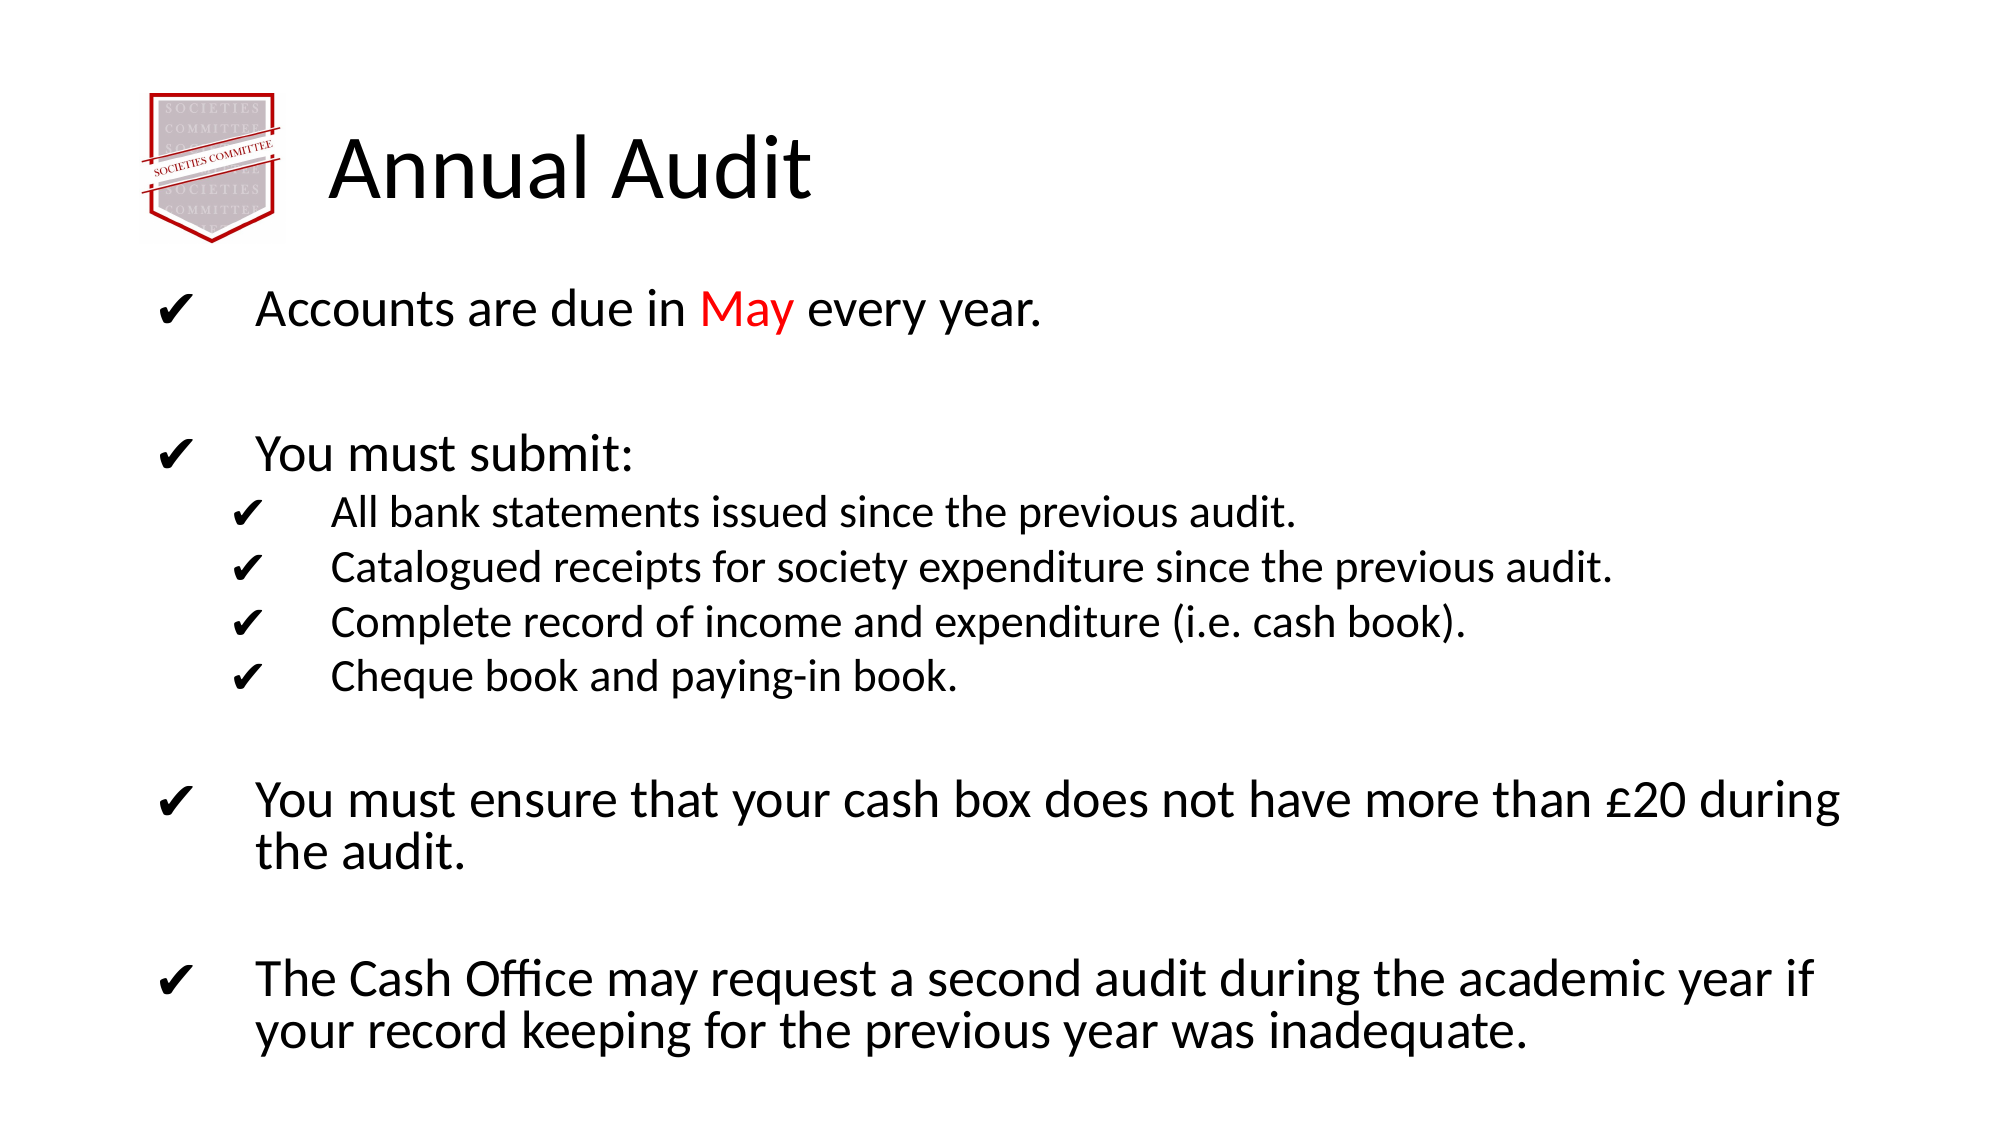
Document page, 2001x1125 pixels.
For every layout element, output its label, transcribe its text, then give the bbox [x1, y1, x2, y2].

list Accounts are due in May every year. You must submit: All bank statements issued since the previous audit. Catalogued receipts for society expenditure since the previous audit. Complete record of income and expenditure (i.e. cash book). Cheque book and paying-in book. You must ensure that your cash box does not have more than £20 during the audit. The Cash Office may request a second audit during the academic year if your record keeping for the previous year was inadequate. [139, 277, 1864, 1103]
title Annual Audit [313, 59, 1863, 277]
picture [138, 93, 287, 244]
